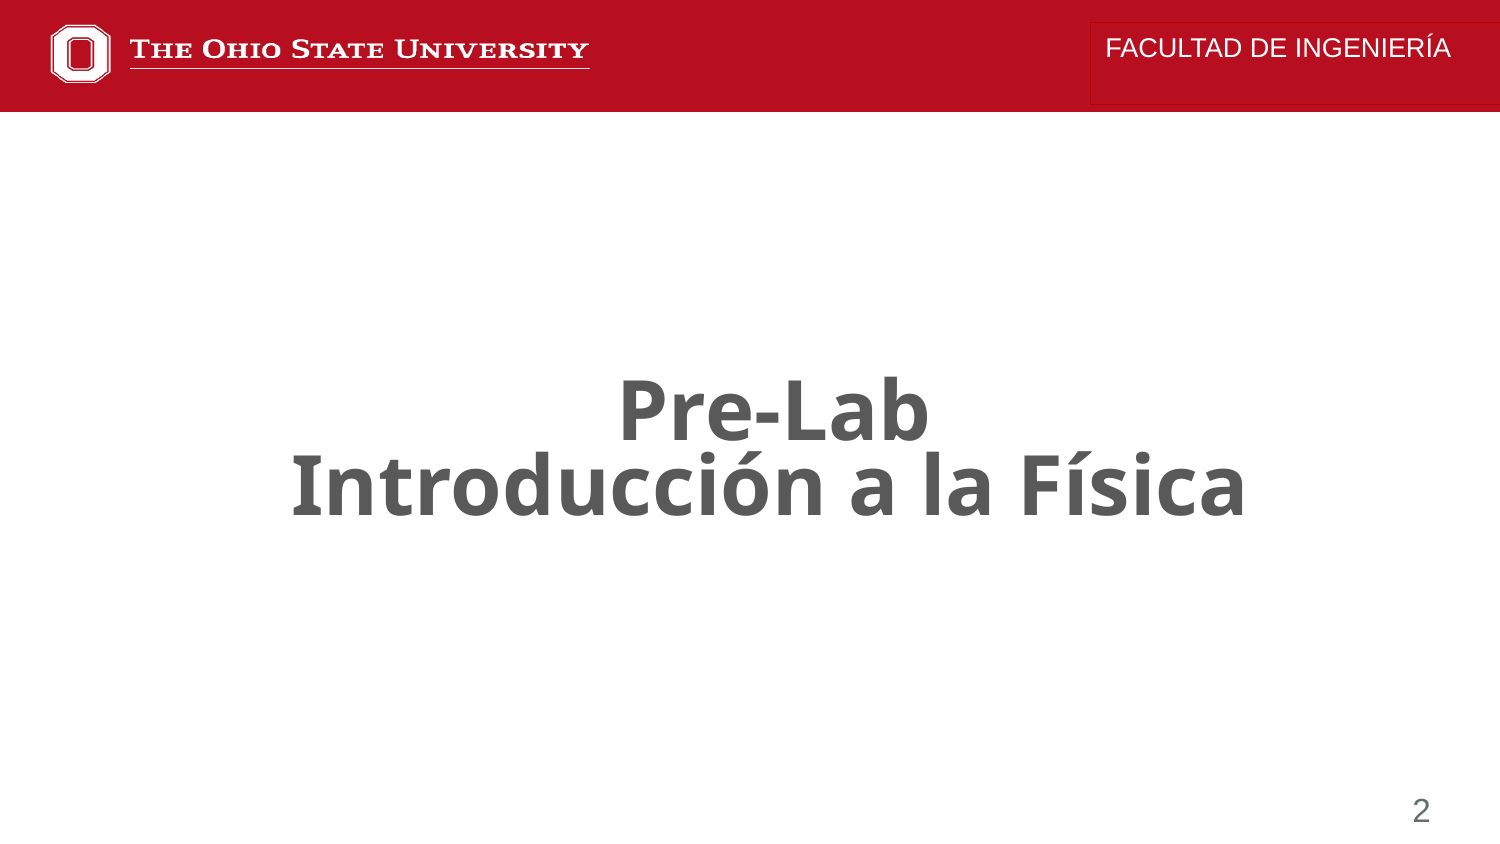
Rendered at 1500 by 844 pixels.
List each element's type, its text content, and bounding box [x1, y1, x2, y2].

list Pre-Lab Introducción a la Física [77, 406, 1472, 504]
list FACULTAD DE INGENIERÍA [1090, 22, 1500, 105]
picture [50, 24, 590, 83]
